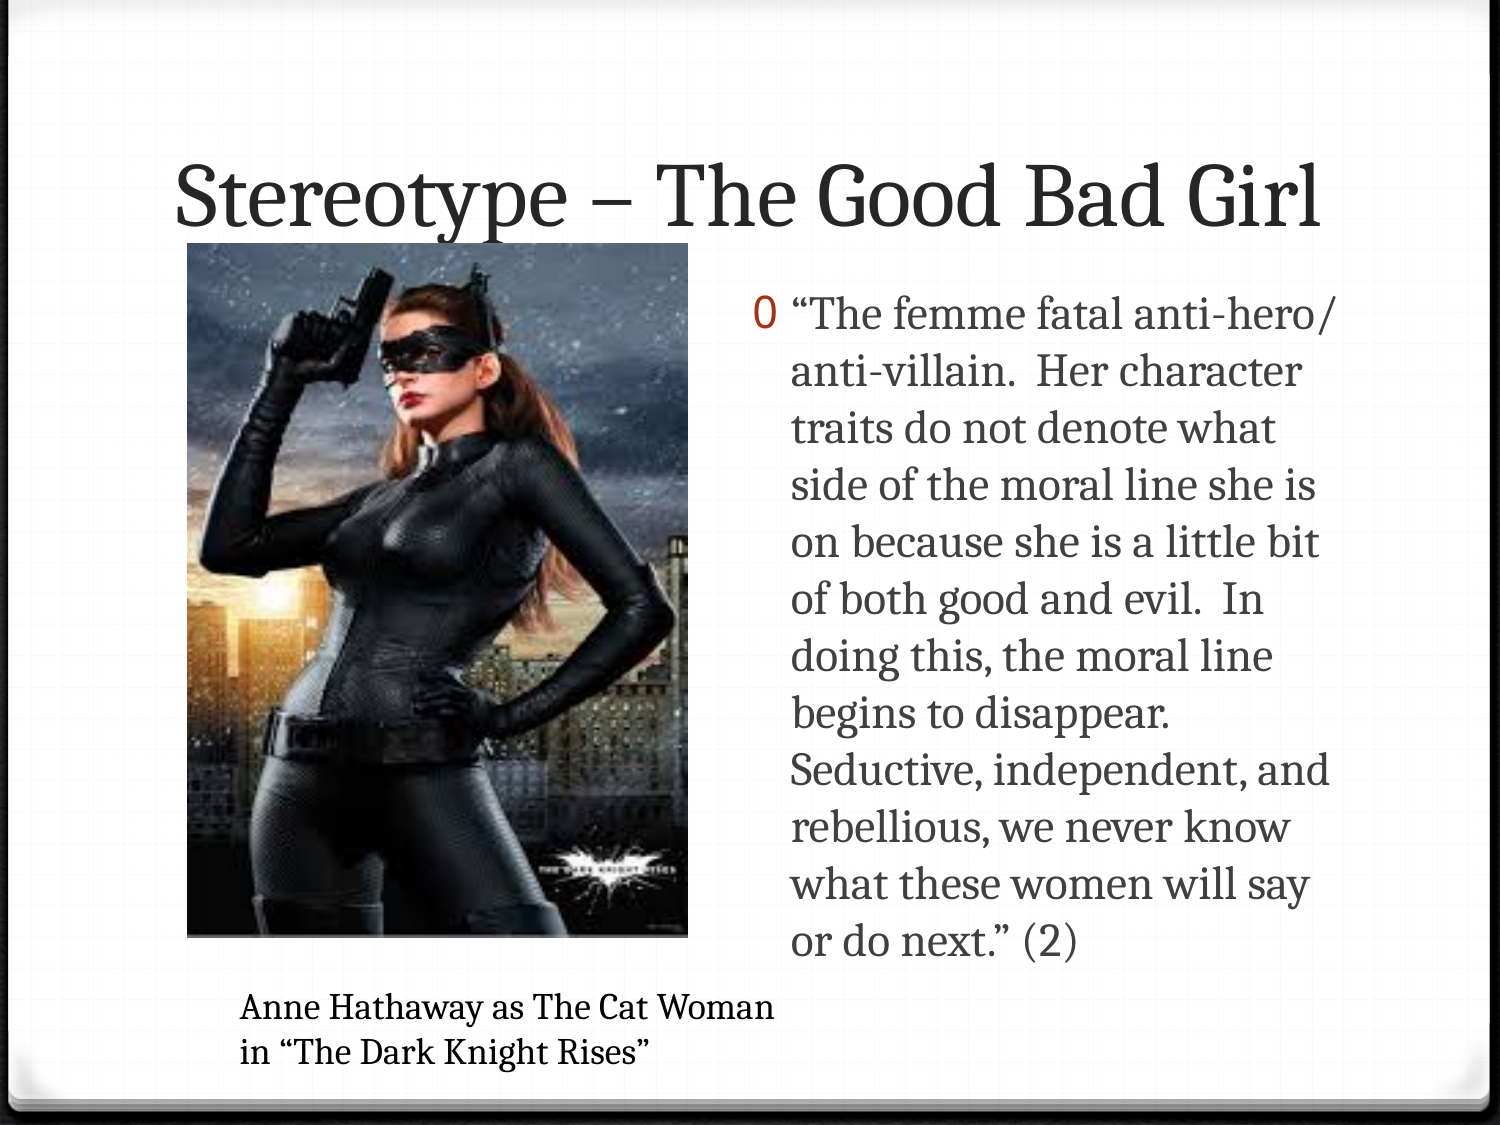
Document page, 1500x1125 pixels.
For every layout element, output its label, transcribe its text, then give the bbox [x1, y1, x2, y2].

text_box Anne Hathaway as The Cat Woman in “The Dark Knight Rises” [224, 974, 791, 1080]
title Stereotype – The Good Bad Girl [90, 71, 1410, 309]
picture [0, 0, 1500, 1125]
list “The femme fatal anti-hero/ anti-villain. Her character traits do not denote what side of the moral line she is on because she is a little bit of both good and evil. In doing this, the moral line begins to disappear. Seductive, independent, and rebellious, we never know what these women will say or do next.” (2) [737, 275, 1363, 983]
